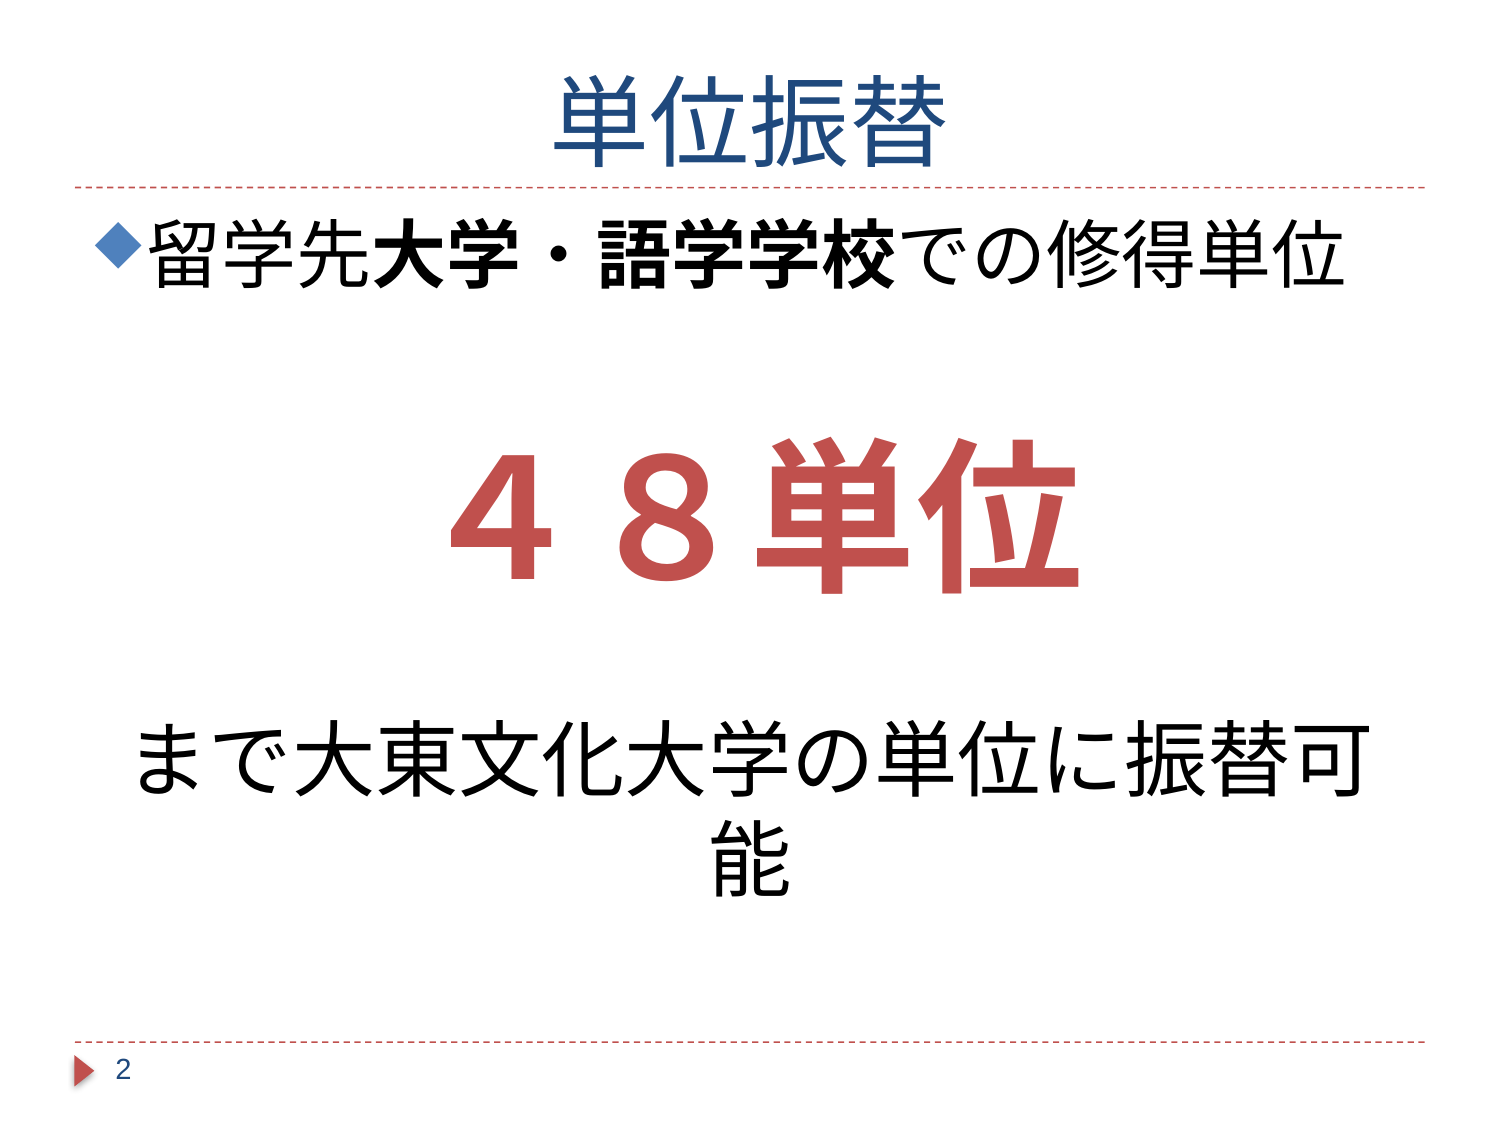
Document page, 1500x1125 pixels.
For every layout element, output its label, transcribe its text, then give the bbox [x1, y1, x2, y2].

title 単位振替 [75, 24, 1425, 188]
list 留学先大学・語学学校での修得単位 ４８単位 まで大東文化大学の単位に振替可能 [75, 200, 1425, 1010]
slide_number 2 [100, 1042, 426, 1103]
